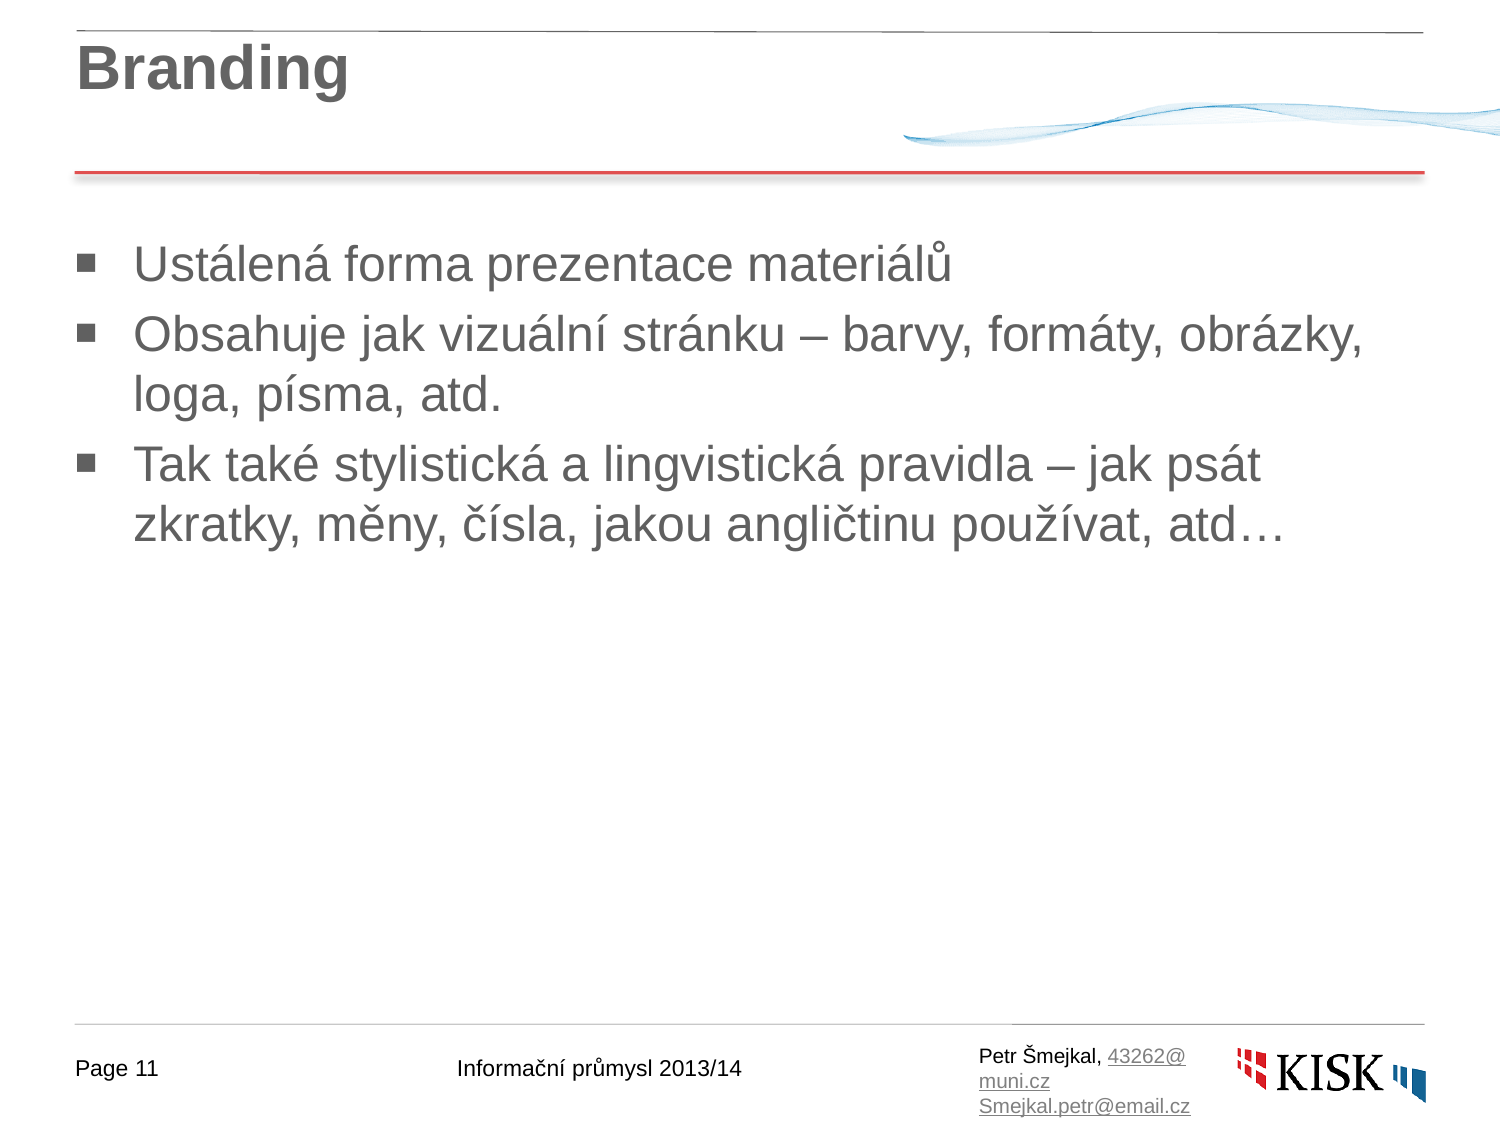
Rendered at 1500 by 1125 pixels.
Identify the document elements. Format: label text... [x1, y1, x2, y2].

list Ustálená forma prezentace materiálů Obsahuje jak vizuální stránku – barvy, formáty, obrázky, loga, písma, atd. Tak také stylistická a lingvistická pravidla – jak psát zkratky, měny, čísla, jakou angličtinu používat, atd… [74, 231, 1426, 974]
picture [1318, 101, 1500, 149]
picture [1237, 1046, 1426, 1103]
title Branding [76, 32, 1318, 175]
